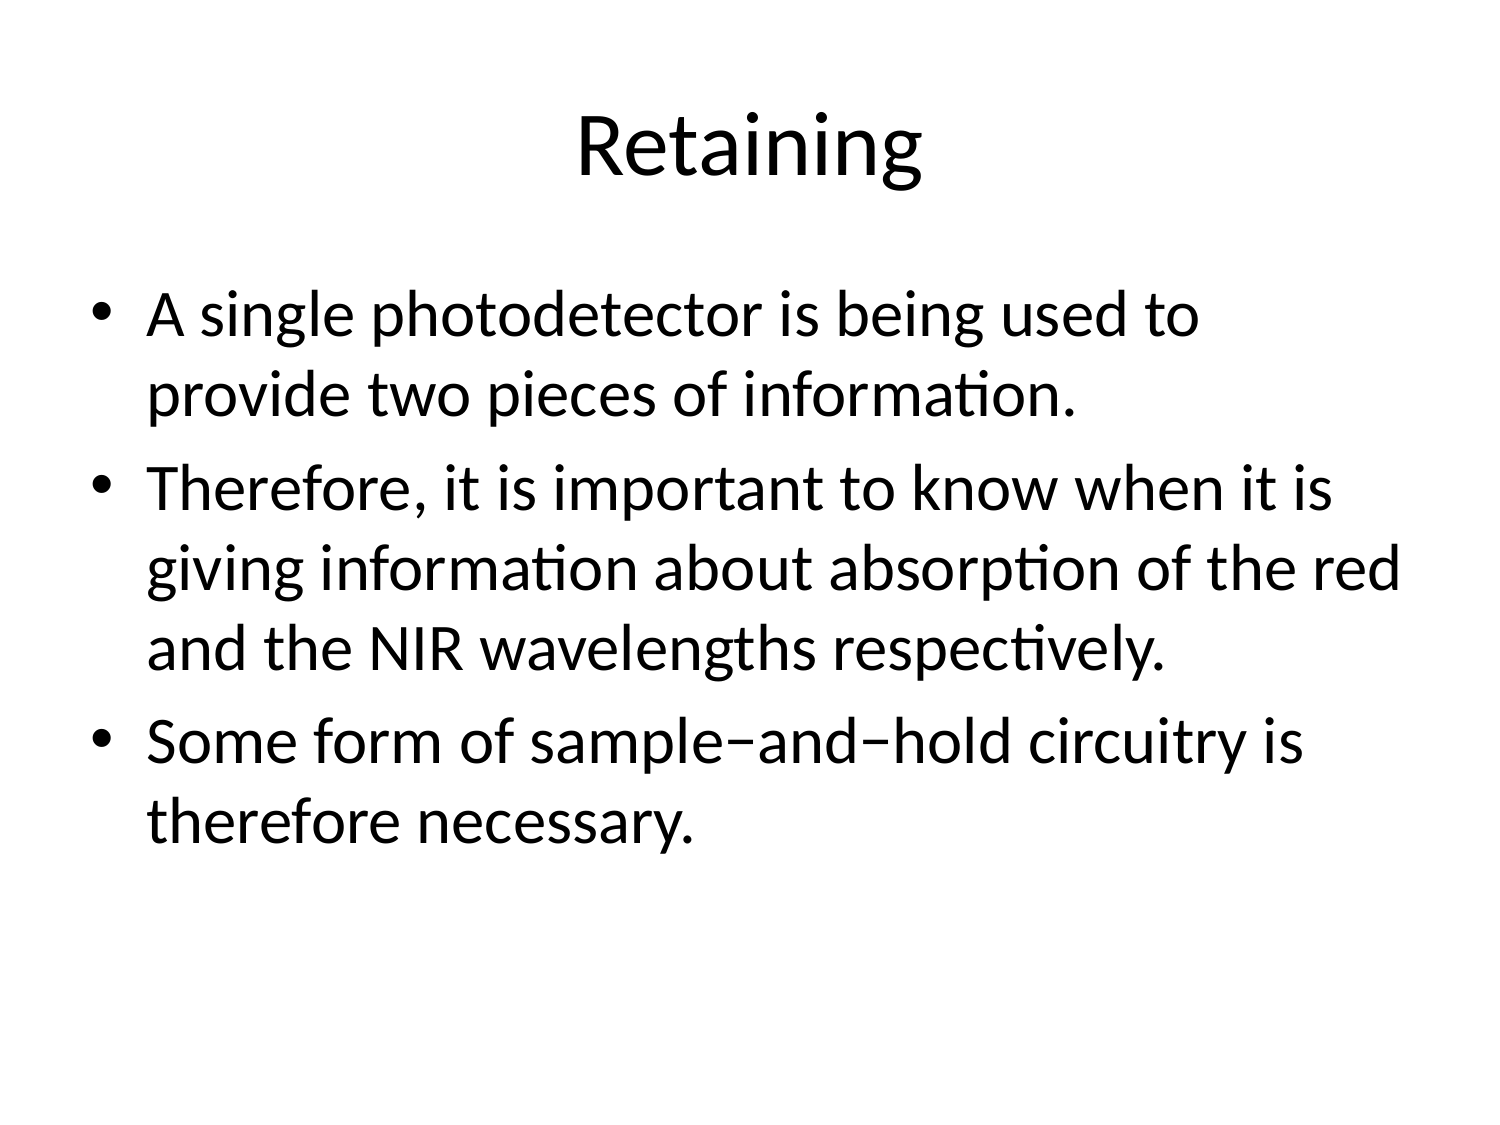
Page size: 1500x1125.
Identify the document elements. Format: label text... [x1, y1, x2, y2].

title Retaining [75, 45, 1425, 233]
list A single photodetector is being used to provide two pieces of information. Therefore, it is important to know when it is giving information about absorption of the red and the NIR wavelengths respectively. Some form of sample−and−hold circuitry is therefore necessary. [75, 262, 1425, 1005]
